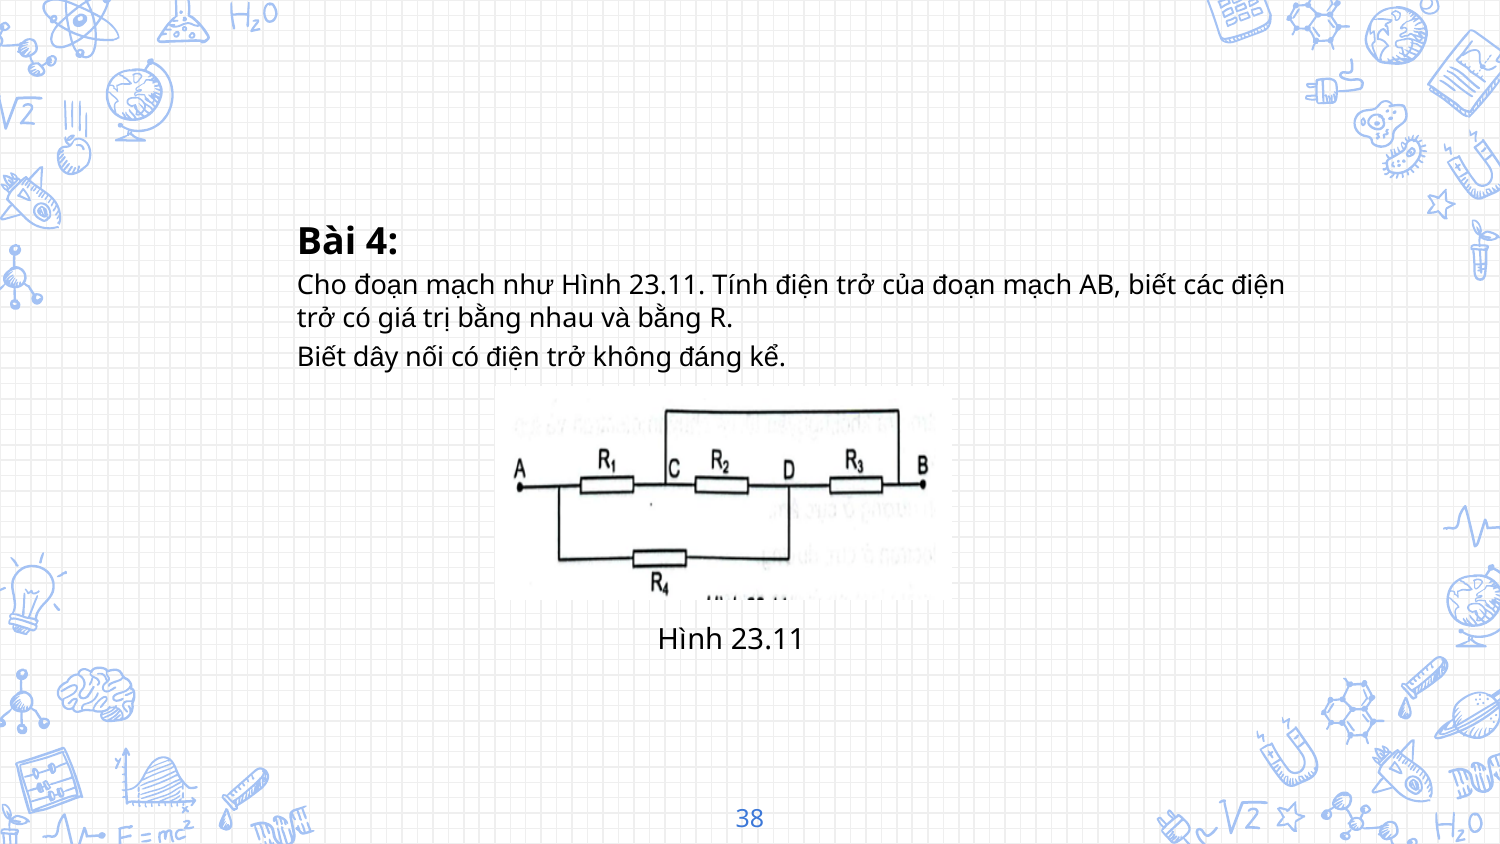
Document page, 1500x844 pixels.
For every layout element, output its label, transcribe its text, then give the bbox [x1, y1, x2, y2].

picture [494, 385, 952, 601]
slide_number 38 [705, 796, 795, 844]
text_box Bài 4: Cho đoạn mạch như Hình 23.11. Tính điện trở của đoạn mạch AB, biết các điện trở có giá trị bằng nhau và bằng R. Biết dây nối có điện trở không đáng kể. [281, 209, 1309, 380]
text_box Hình 23.11 [642, 612, 1420, 663]
